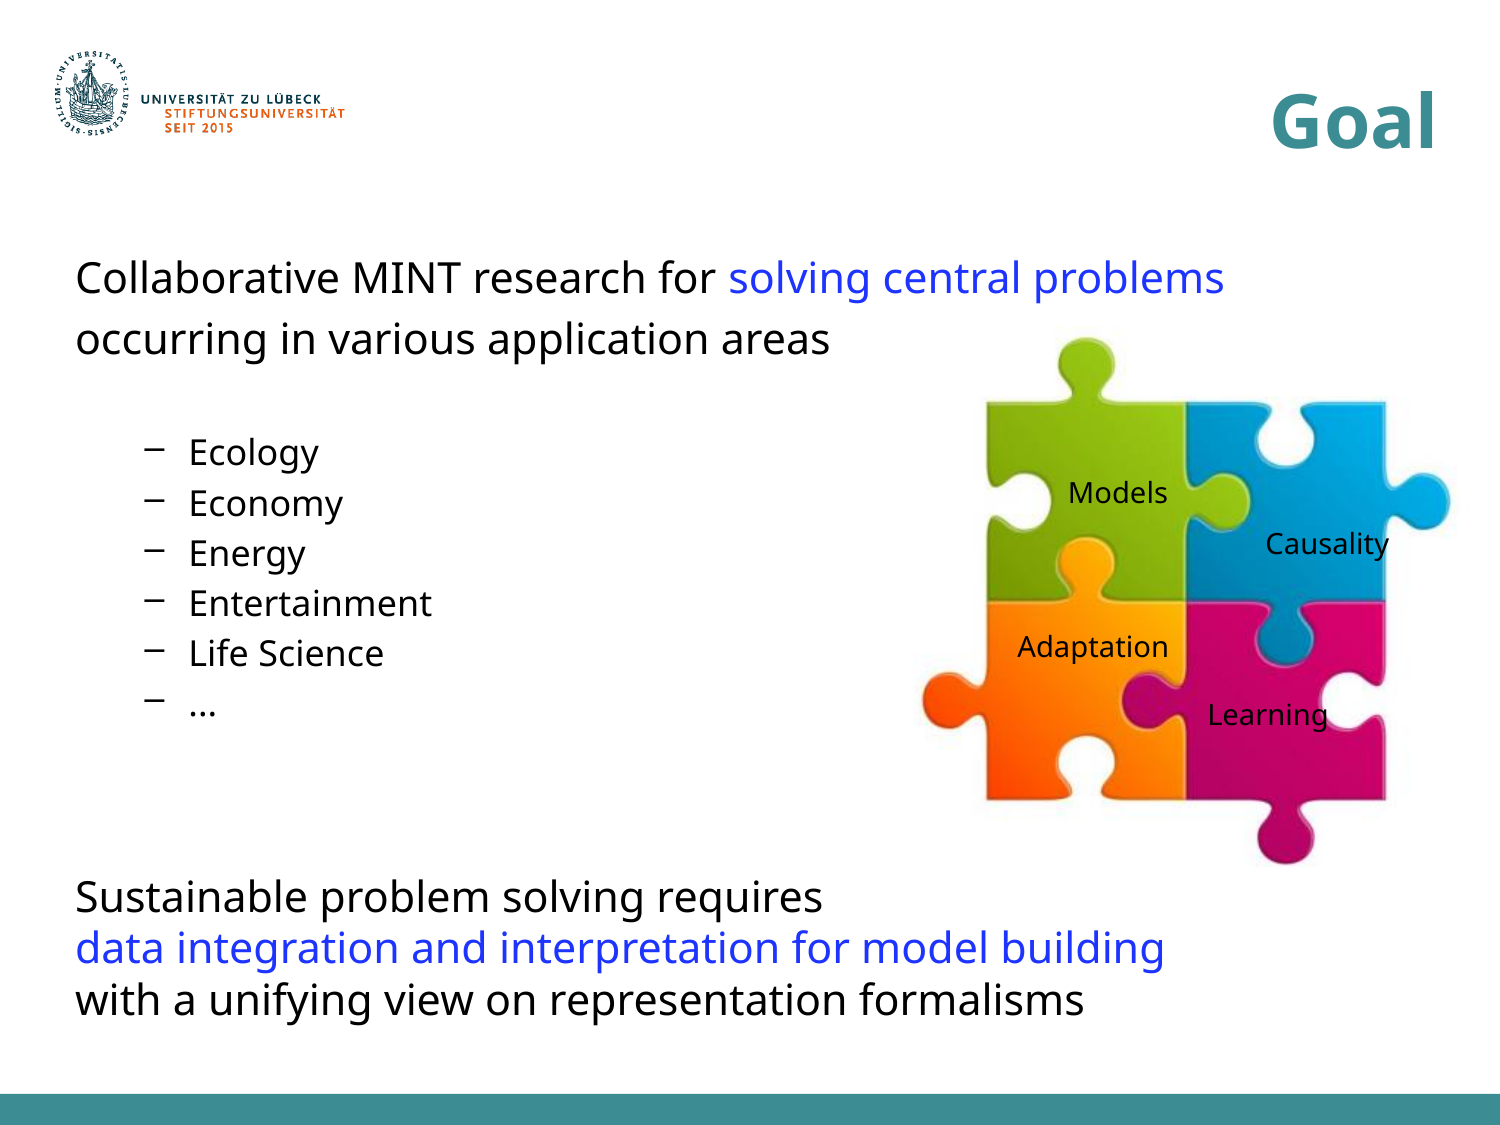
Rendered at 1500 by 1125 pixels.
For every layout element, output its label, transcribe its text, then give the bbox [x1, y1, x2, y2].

title Goal [478, 66, 1439, 185]
picture [50, 44, 349, 142]
list Collaborative MINT research for solving central problems occurring in various application areas Ecology Economy Energy Entertainment Life Science ... Sustainable problem solving requires data integration and interpretation for model building with a unifying view on representation formalisms [75, 243, 1439, 1035]
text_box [891, 326, 1480, 877]
